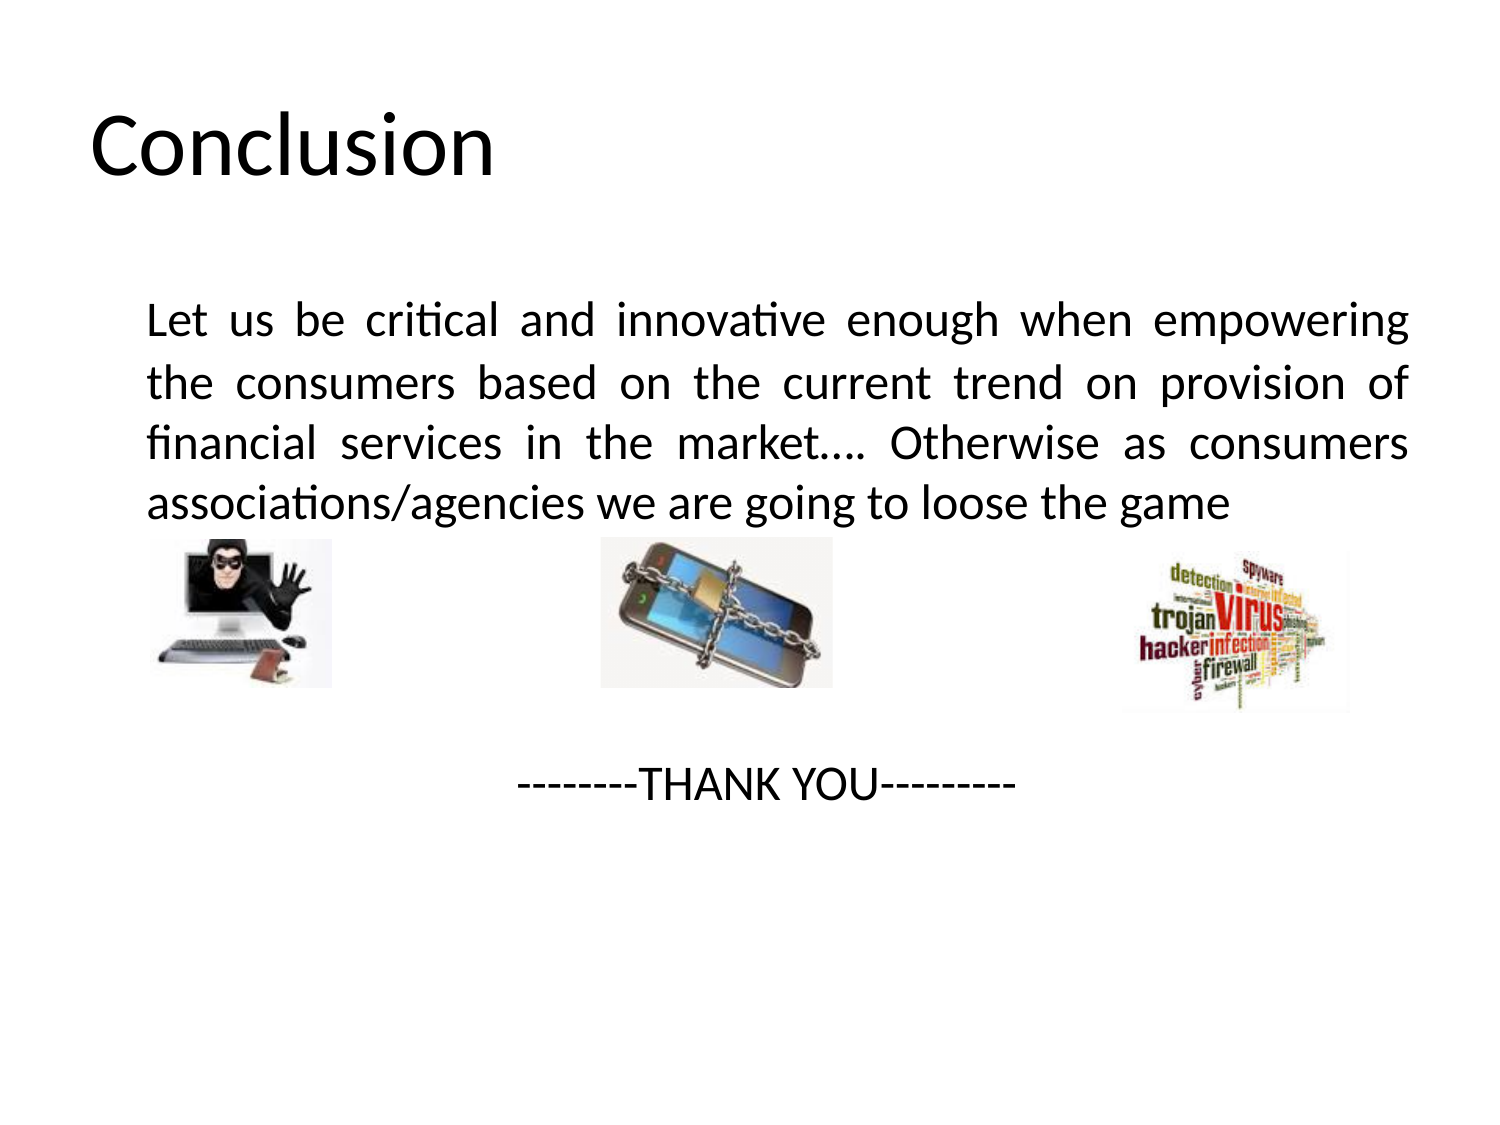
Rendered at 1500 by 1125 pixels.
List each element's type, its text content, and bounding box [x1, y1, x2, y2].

picture [149, 538, 332, 688]
title Conclusion [75, 45, 1425, 233]
list Let us be critical and innovative enough when empowering the consumers based on the current trend on provision of financial services in the market…. Otherwise as consumers associations/agencies we are going to loose the game --------THANK YOU--------- [75, 262, 1425, 1005]
picture [601, 495, 832, 730]
picture [1122, 551, 1351, 713]
